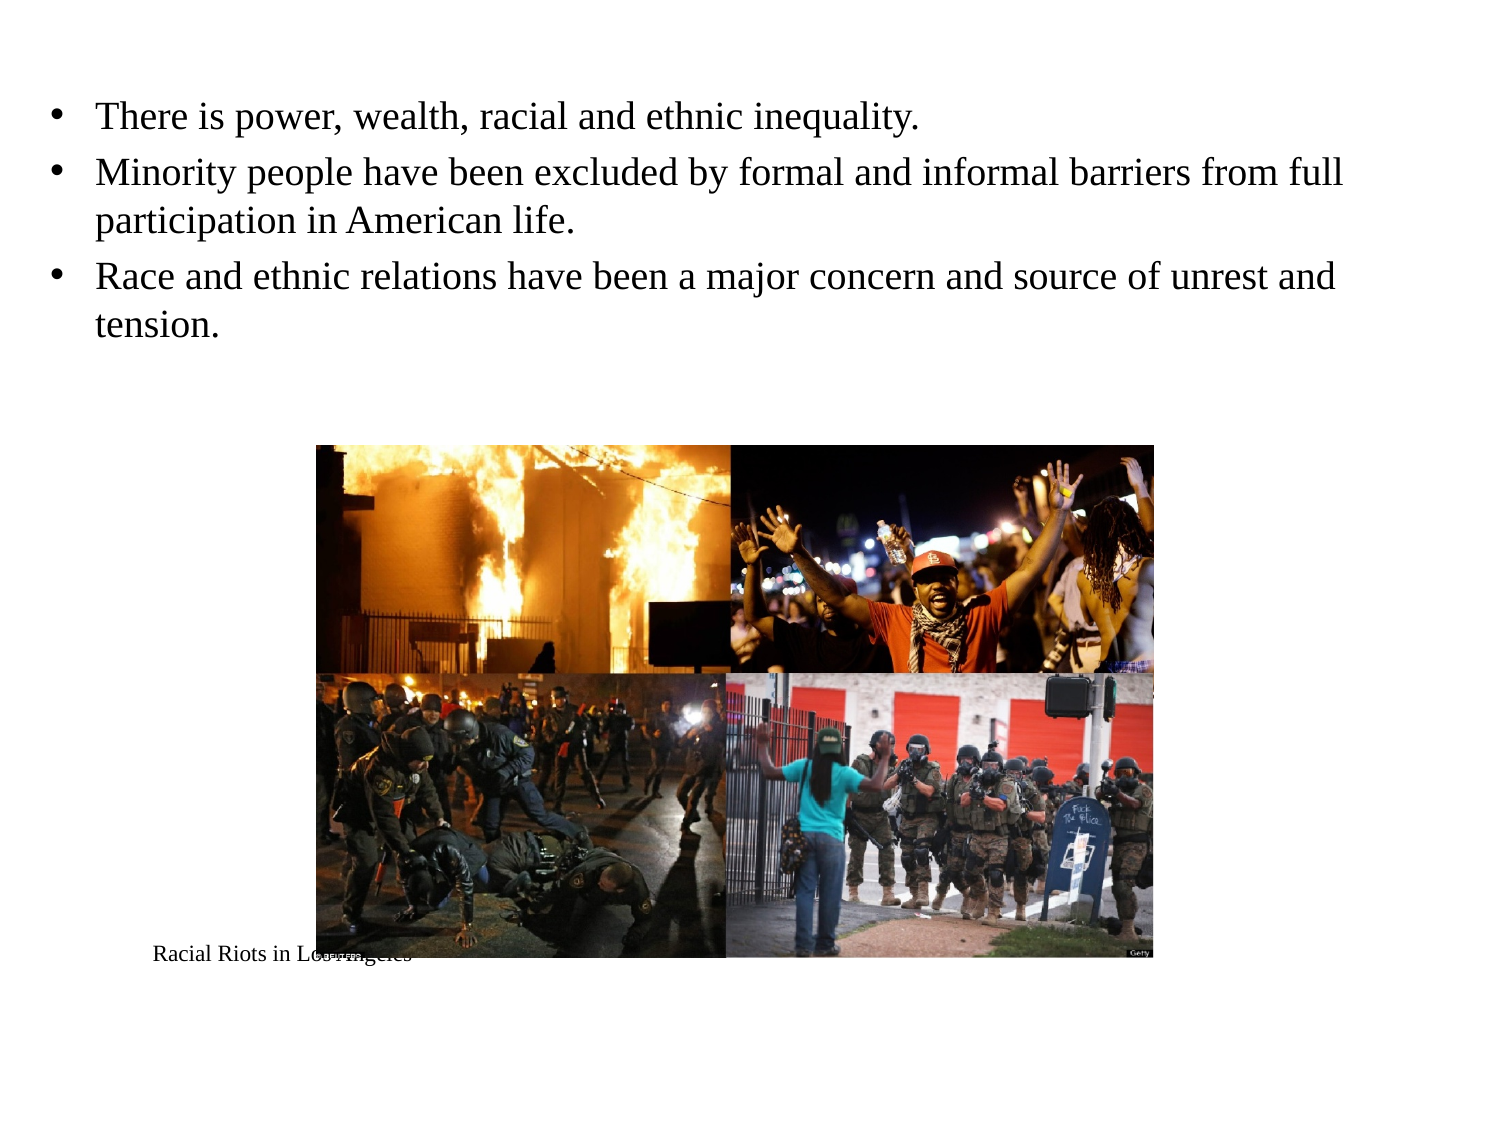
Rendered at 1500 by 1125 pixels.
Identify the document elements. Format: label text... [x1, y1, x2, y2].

list There is power, wealth, racial and ethnic inequality. Minority people have been excluded by formal and informal barriers from full participation in American life. Race and ethnic relations have been a major concern and source of unrest and tension. Racial Riots in Los Angeles [35, 82, 1454, 1079]
picture [316, 445, 1154, 958]
